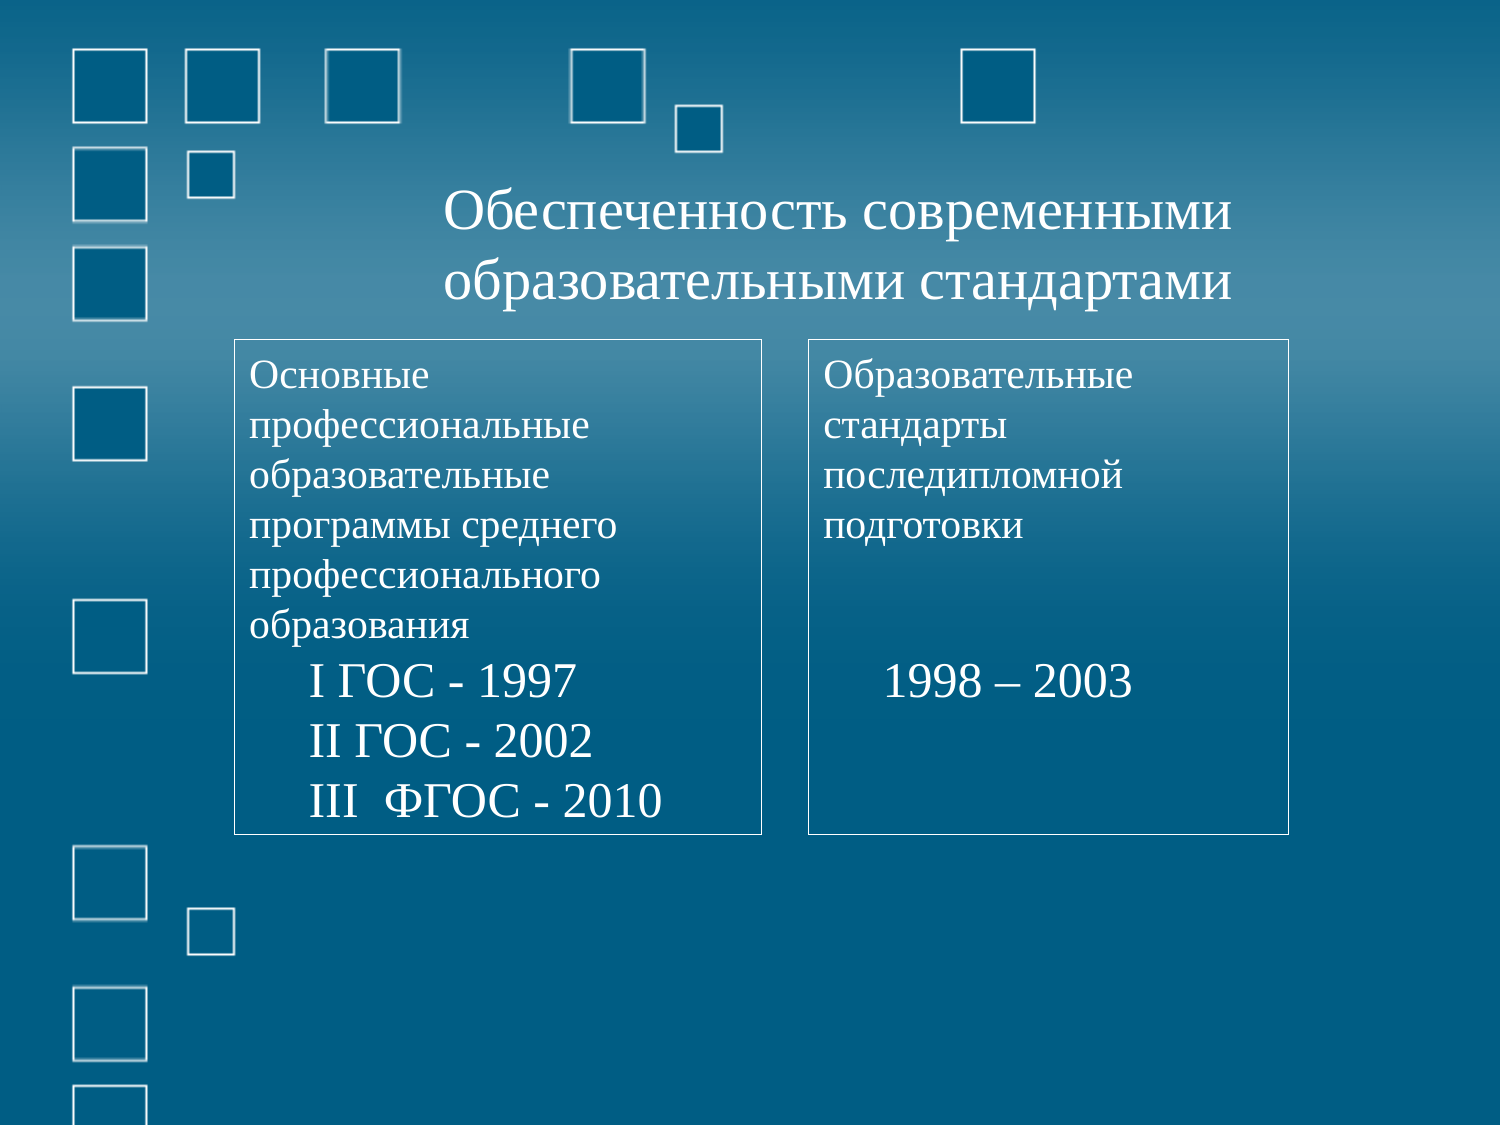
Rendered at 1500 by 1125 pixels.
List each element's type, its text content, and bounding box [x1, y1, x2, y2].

picture [0, 11, 1500, 578]
text_box Основные профессиональные образовательные программы среднего профессионального образования I ГОС - 1997 II ГОС - 2002 III ФГОС - 2010 [234, 339, 762, 835]
picture [72, 599, 147, 674]
text_box Обеспеченность современными образовательными стандартами [269, 163, 1407, 319]
picture [72, 845, 147, 922]
picture [72, 1085, 147, 1125]
picture [72, 985, 147, 1062]
text_box Образовательные стандарты последипломной подготовки 1998 – 2003 [808, 339, 1289, 835]
picture [187, 908, 235, 956]
